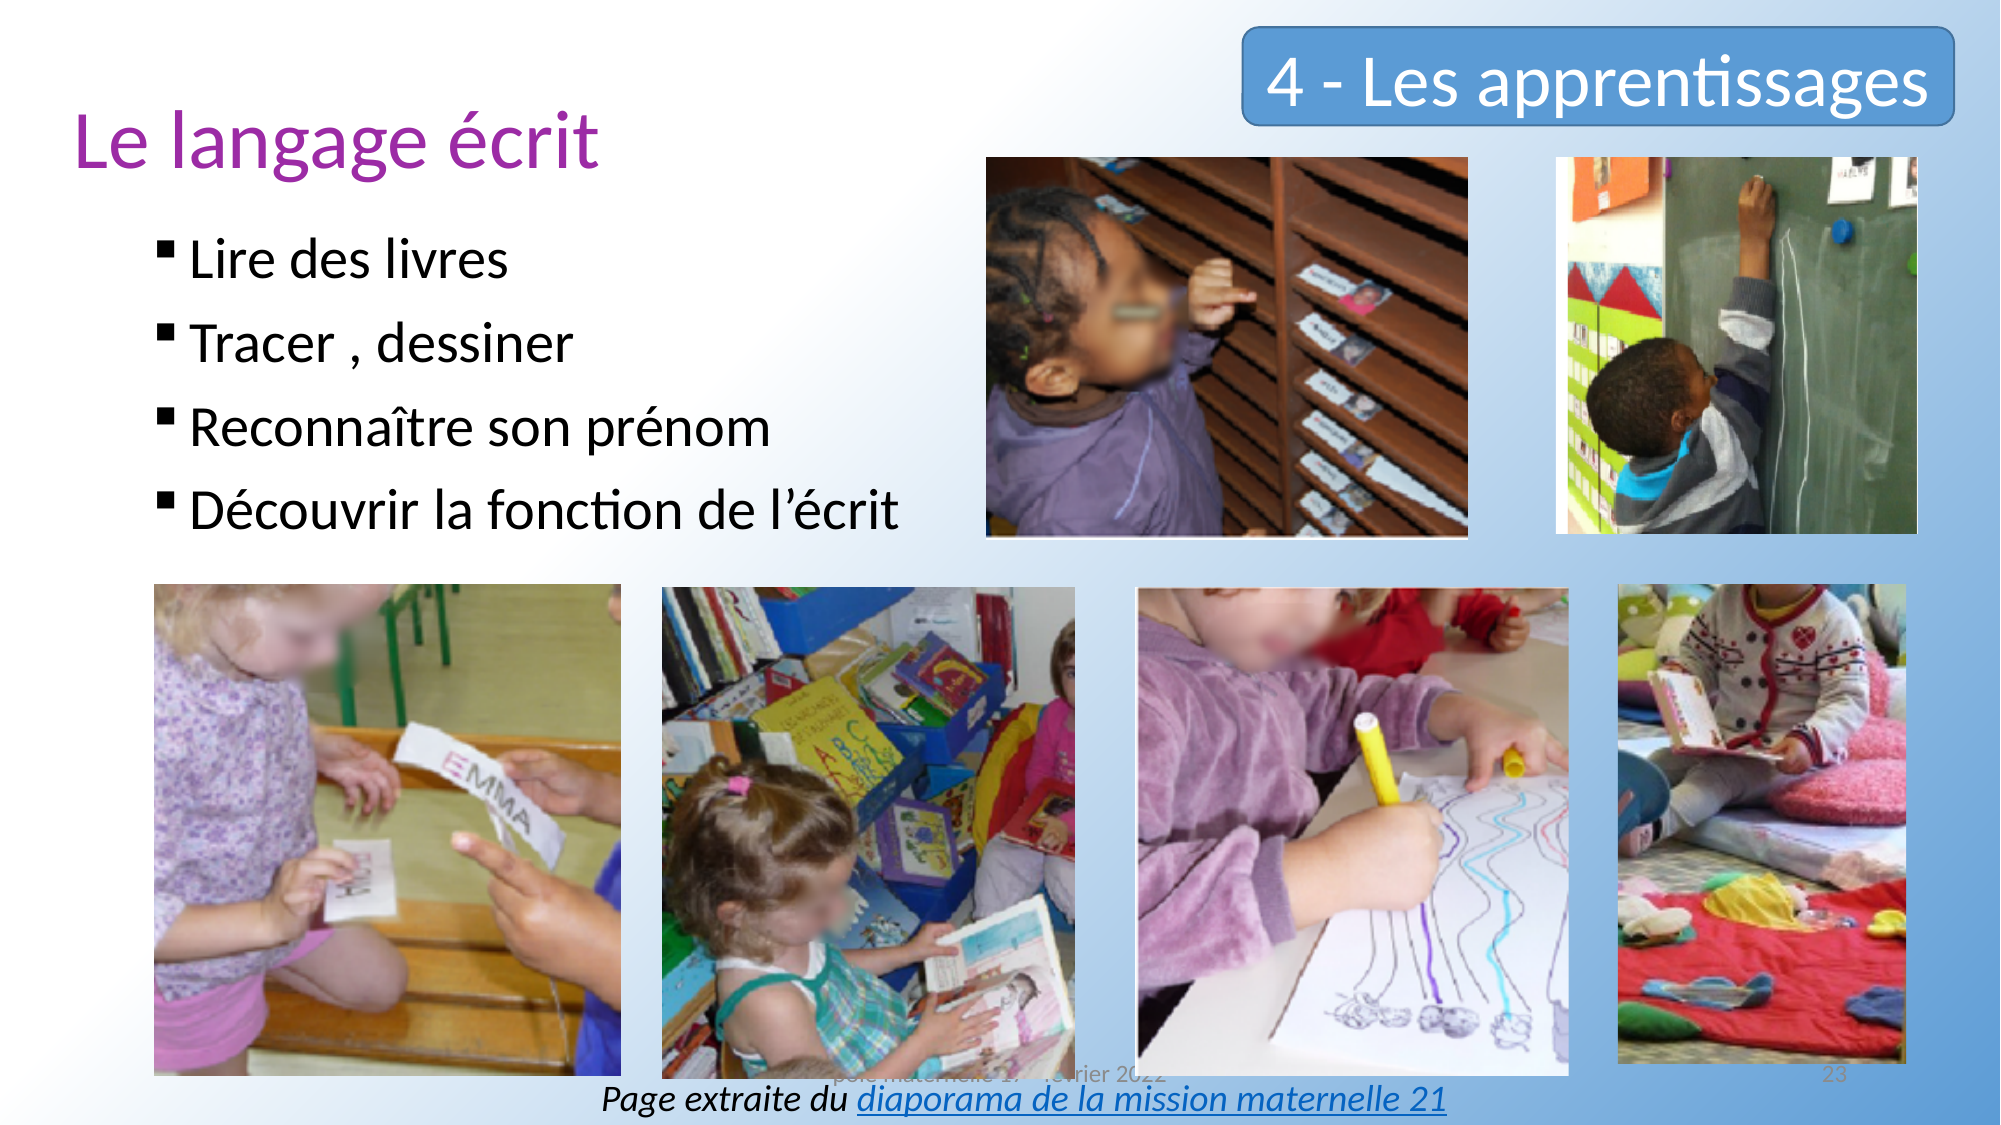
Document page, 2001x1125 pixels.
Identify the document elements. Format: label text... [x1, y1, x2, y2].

title Le langage écrit [59, 82, 1784, 301]
picture [661, 587, 1075, 1079]
picture [1555, 157, 1918, 534]
picture [1617, 584, 1907, 1064]
picture [1135, 587, 1569, 1077]
text_box 4 - Les apprentissages [1241, 26, 1956, 127]
text_box Page extraite du diaporama de la mission maternelle 21 [586, 1066, 1510, 1125]
picture [985, 157, 1468, 540]
slide_number 23 [1412, 1042, 1863, 1103]
list Lire des livres Tracer , dessiner Reconnaître son prénom Découvrir la fonction de l’écrit [137, 220, 986, 573]
footer pôle maternelle 17 - février 2022 [662, 1042, 1338, 1103]
picture [154, 584, 621, 1076]
